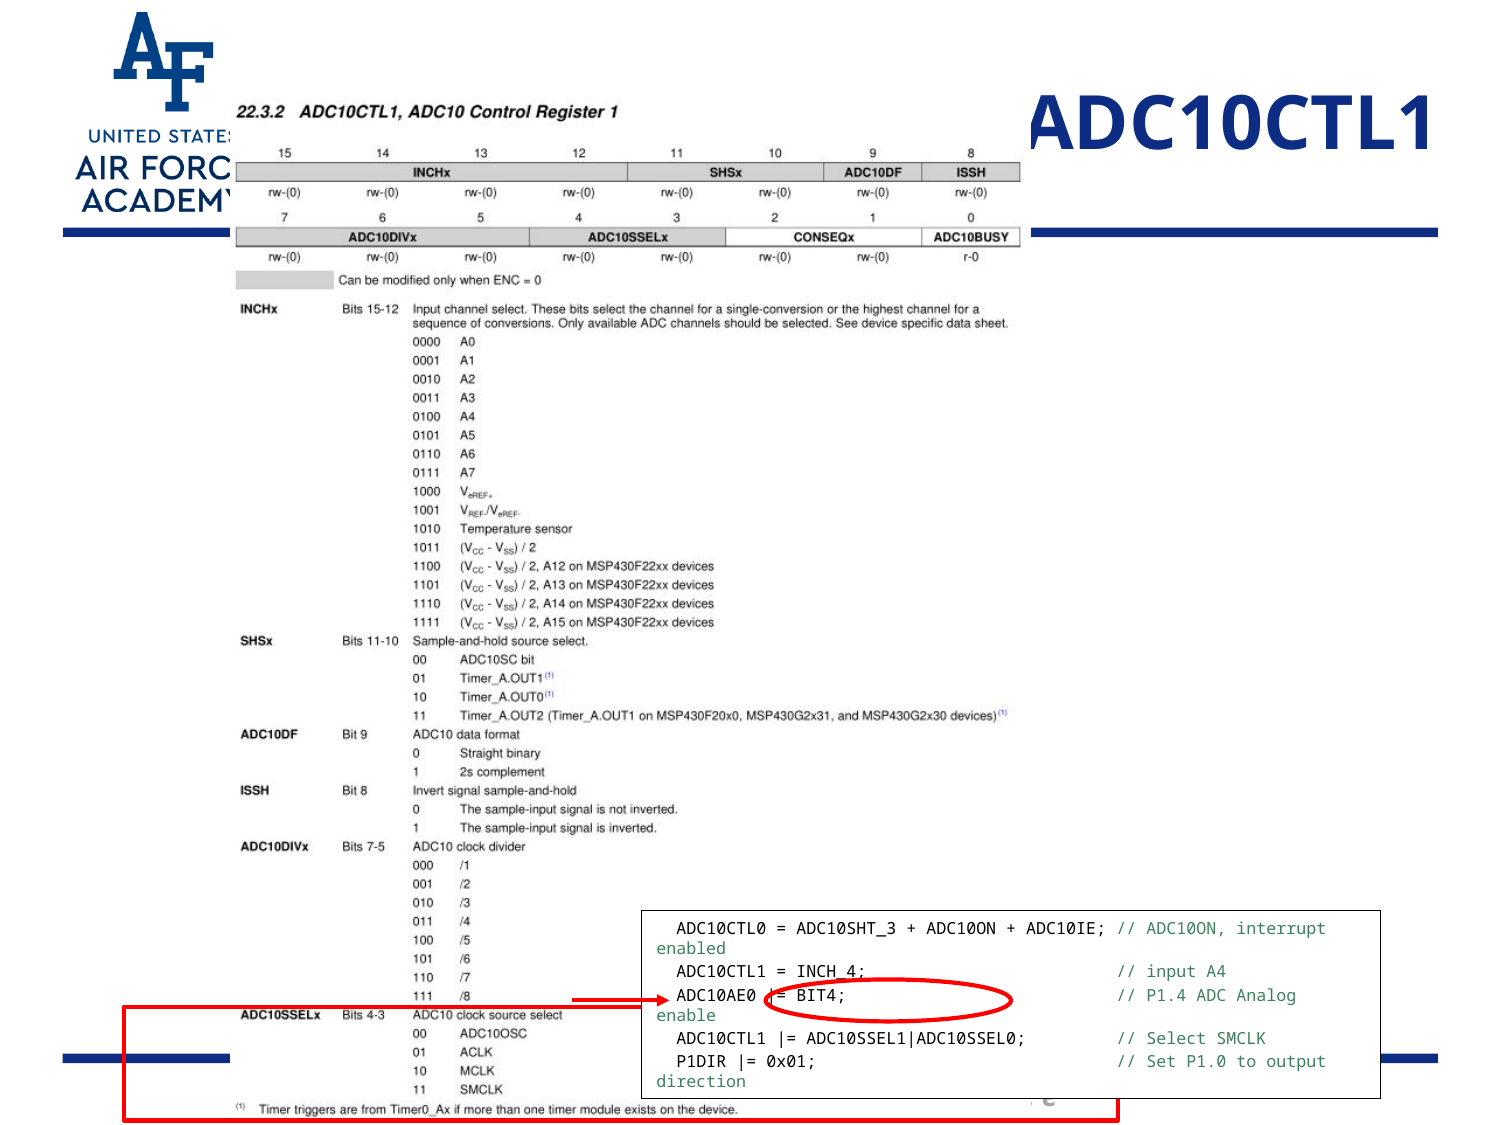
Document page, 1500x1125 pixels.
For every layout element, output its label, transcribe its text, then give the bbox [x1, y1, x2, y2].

picture [75, 12, 251, 212]
text_box [1037, 1099, 1118, 1121]
text_box ADC10CTL0 = ADC10SHT_3 + ADC10ON + ADC10IE; // ADC10ON, interrupt enabled ADC10CTL1 = INCH_4; // input A4 ADC10AE0 |= BIT4; // P1.4 ADC Analog enable ADC10CTL1 |= ADC10SSEL1|ADC10SSEL0; // Select SMCLK P1DIR |= 0x01; // Set P1.0 to output direction [1037, 910, 1381, 1099]
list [229, 99, 1032, 1125]
title ADC10CTL1 [299, 29, 1456, 211]
text_box [123, 1006, 224, 1121]
